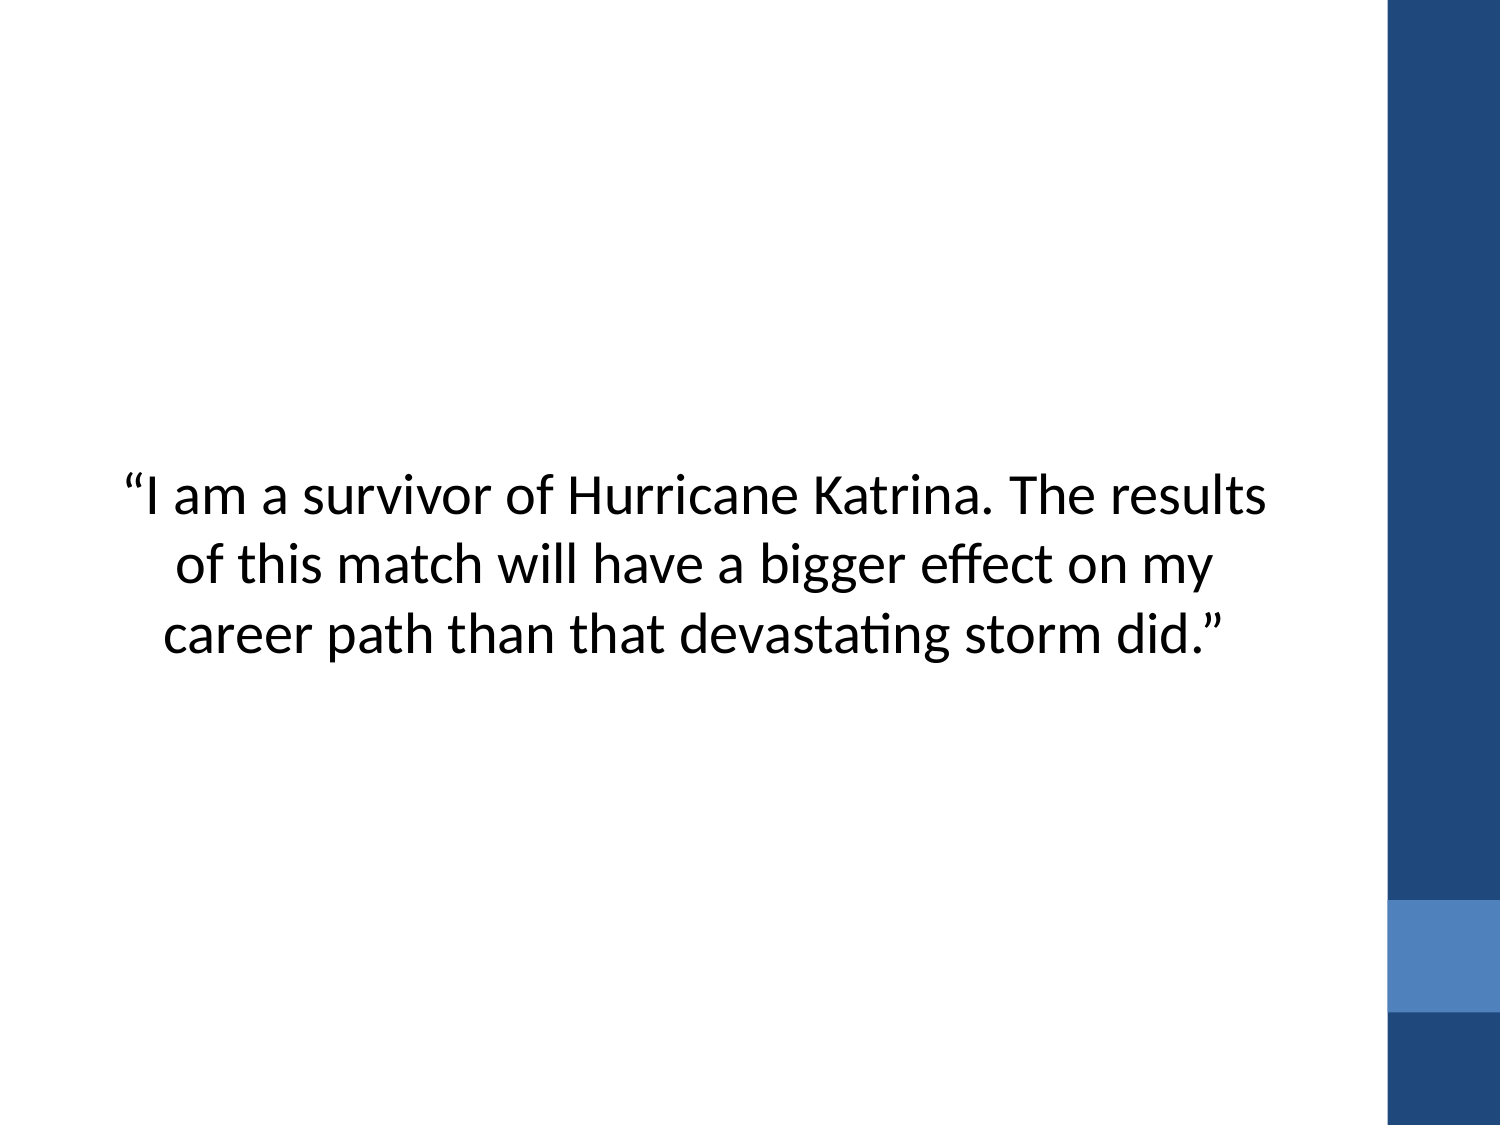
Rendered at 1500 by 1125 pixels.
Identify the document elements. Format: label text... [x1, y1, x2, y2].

list “I am a survivor of Hurricane Katrina. The results of this match will have a bigger effect on my career path than that devastating storm did.” [98, 105, 1292, 1017]
